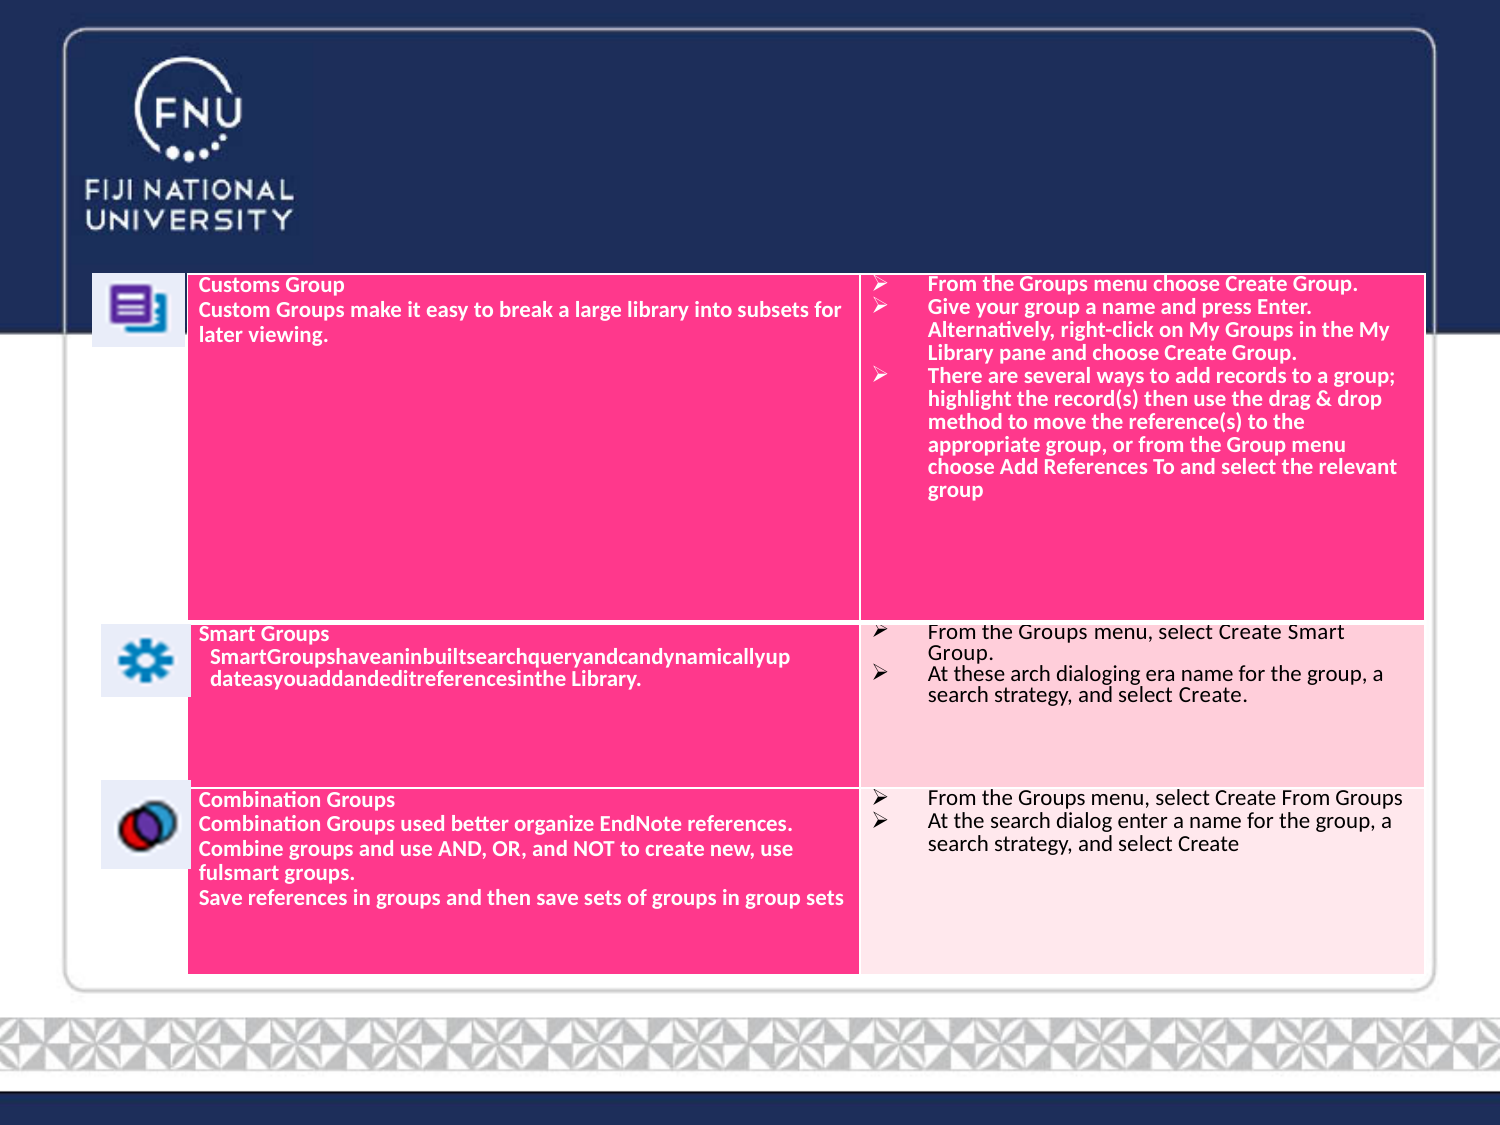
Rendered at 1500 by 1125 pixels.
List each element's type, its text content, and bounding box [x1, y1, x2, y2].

table_cell From the Groups menu, select Create From Groups At the search dialog enter a name for the group, a search strategy, and select Create [861, 789, 1424, 974]
table_cell From the Groups menu, select Create Smart Group. At these arch dialoging era name for the group, a search strategy, and select Create. [861, 625, 1424, 787]
table_cell Smart Groups SmartGroupshaveaninbuiltsearchqueryandcandynamicallyupdateasyouaddandeditreferencesinthe Library. [188, 625, 859, 787]
table_header Customs Group Custom Groups make it easy to break a large library into subsets for later viewing. [188, 275, 859, 620]
table_cell Combination Groups Combination Groups used better organize EndNote references. Combine groups and use AND, OR, and NOT to create new, use fulsmart groups. Save references in groups and then save sets of groups in group sets [188, 789, 859, 974]
table_header From the Groups menu choose Create Group. Give your group a name and press Enter. Alternatively, right-click on My Groups in the My Library pane and choose Create Group. There are several ways to add records to a group; highlight the record(s) then use the drag & drop method to move the reference(s) to the appropriate group, or from the Group menu choose Add References To and select the relevant group [861, 275, 1424, 620]
picture [0, 0, 1500, 1125]
